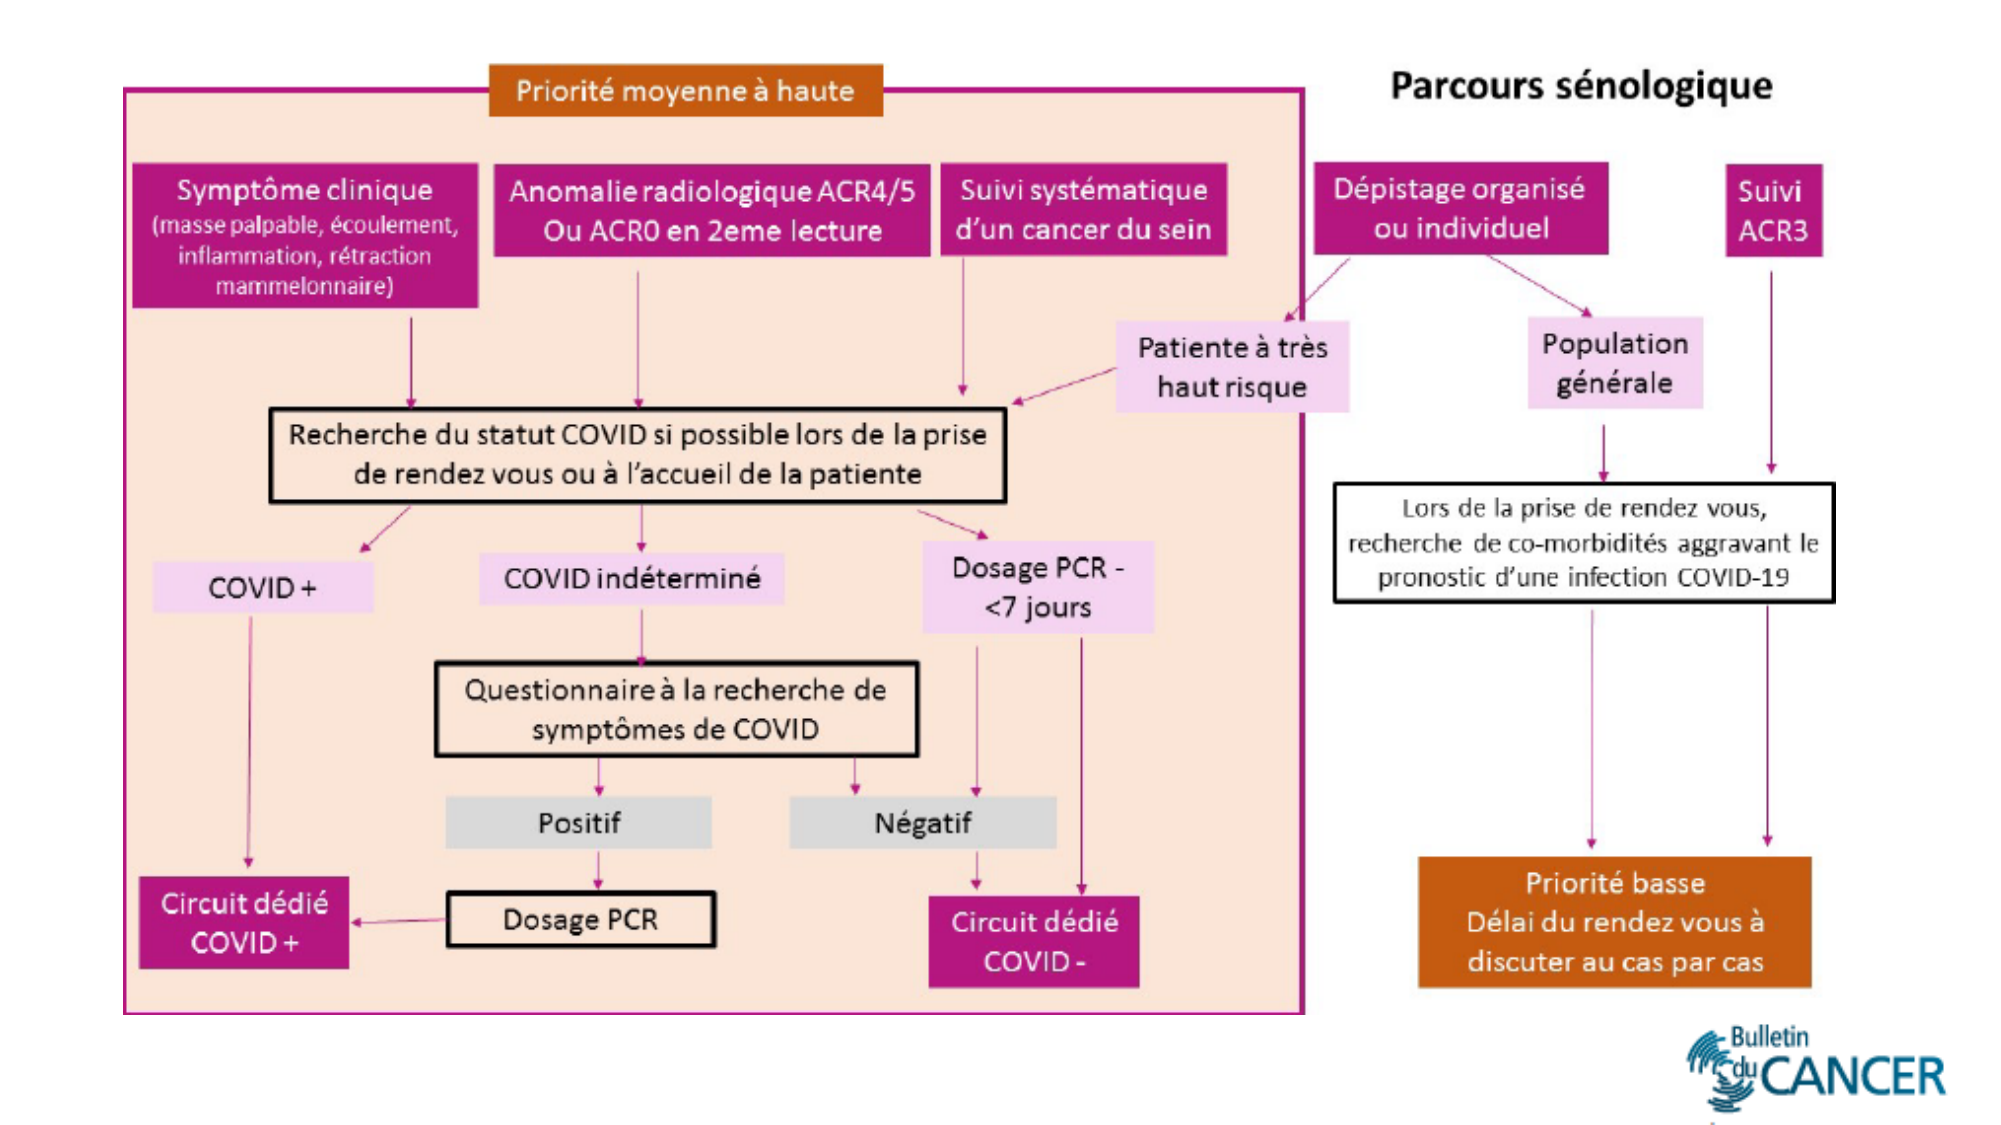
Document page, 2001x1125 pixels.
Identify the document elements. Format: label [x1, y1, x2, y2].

picture [123, 56, 1981, 1125]
